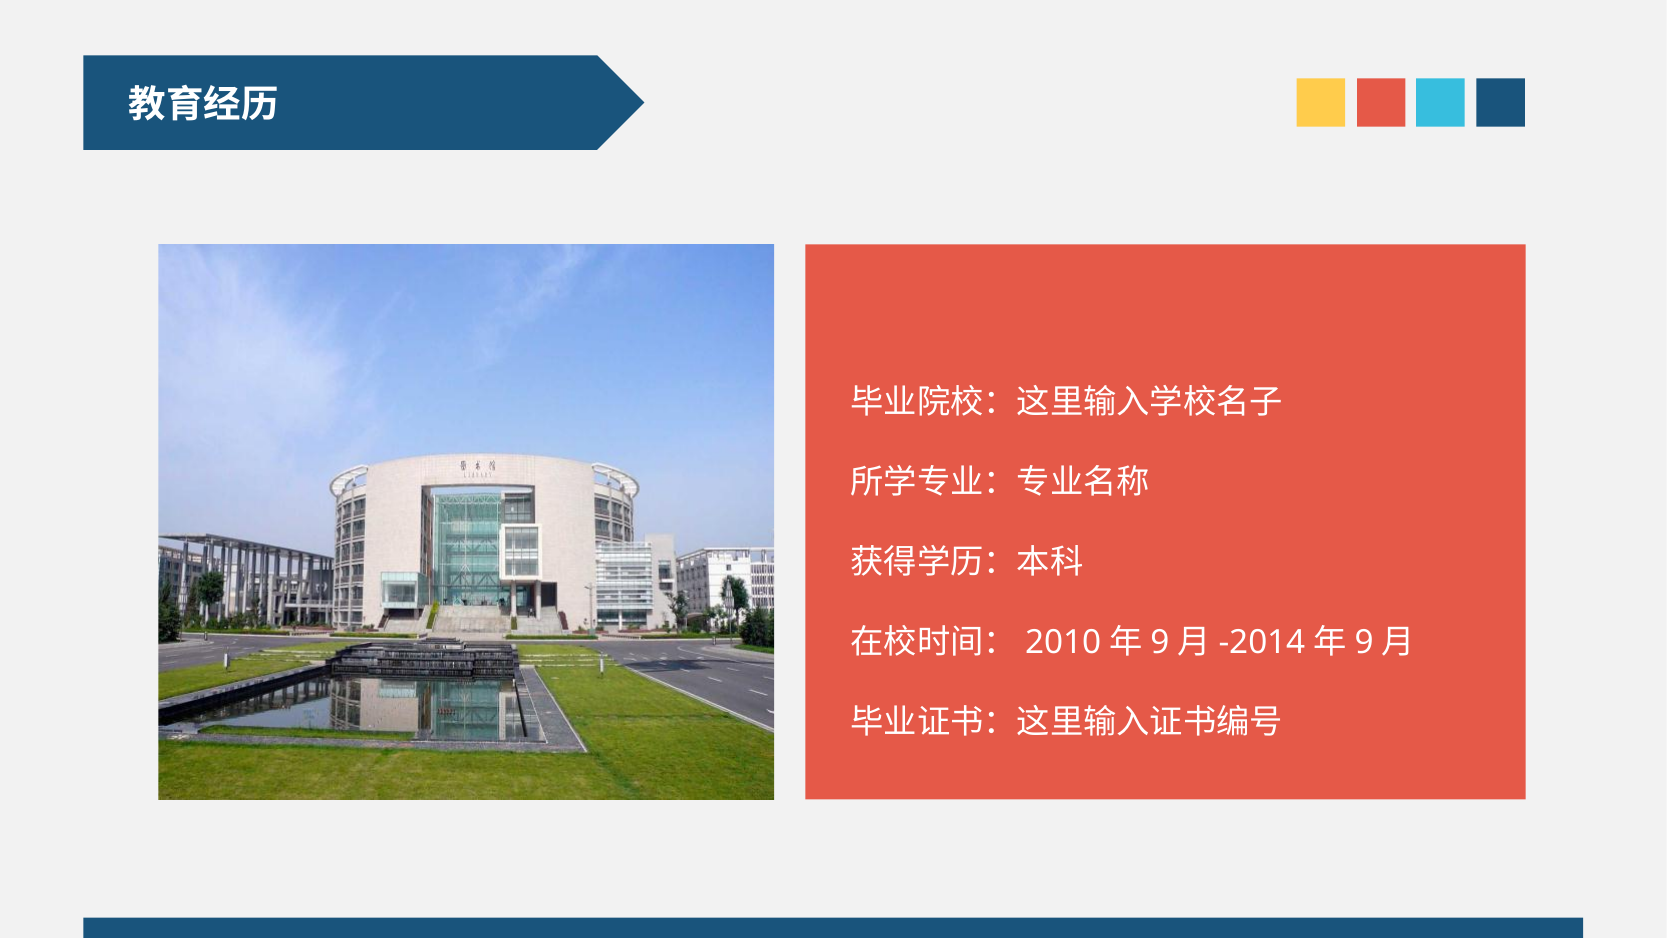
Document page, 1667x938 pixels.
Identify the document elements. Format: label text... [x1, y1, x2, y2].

text_box [156, 242, 776, 802]
text_box [81, 53, 647, 152]
text_box 毕业院校：这里输入学校名子 所学专业：专业名称 获得学历：本科 在校时间：2010年9月-2014年9月 毕业证书：这里输入证书编号 [836, 333, 1495, 748]
text_box [1474, 76, 1527, 129]
text_box [803, 242, 1528, 802]
text_box [1414, 76, 1467, 129]
text_box [1295, 76, 1347, 129]
text_box [81, 915, 1585, 938]
text_box [1355, 76, 1408, 129]
text_box 教育经历 [113, 72, 294, 132]
